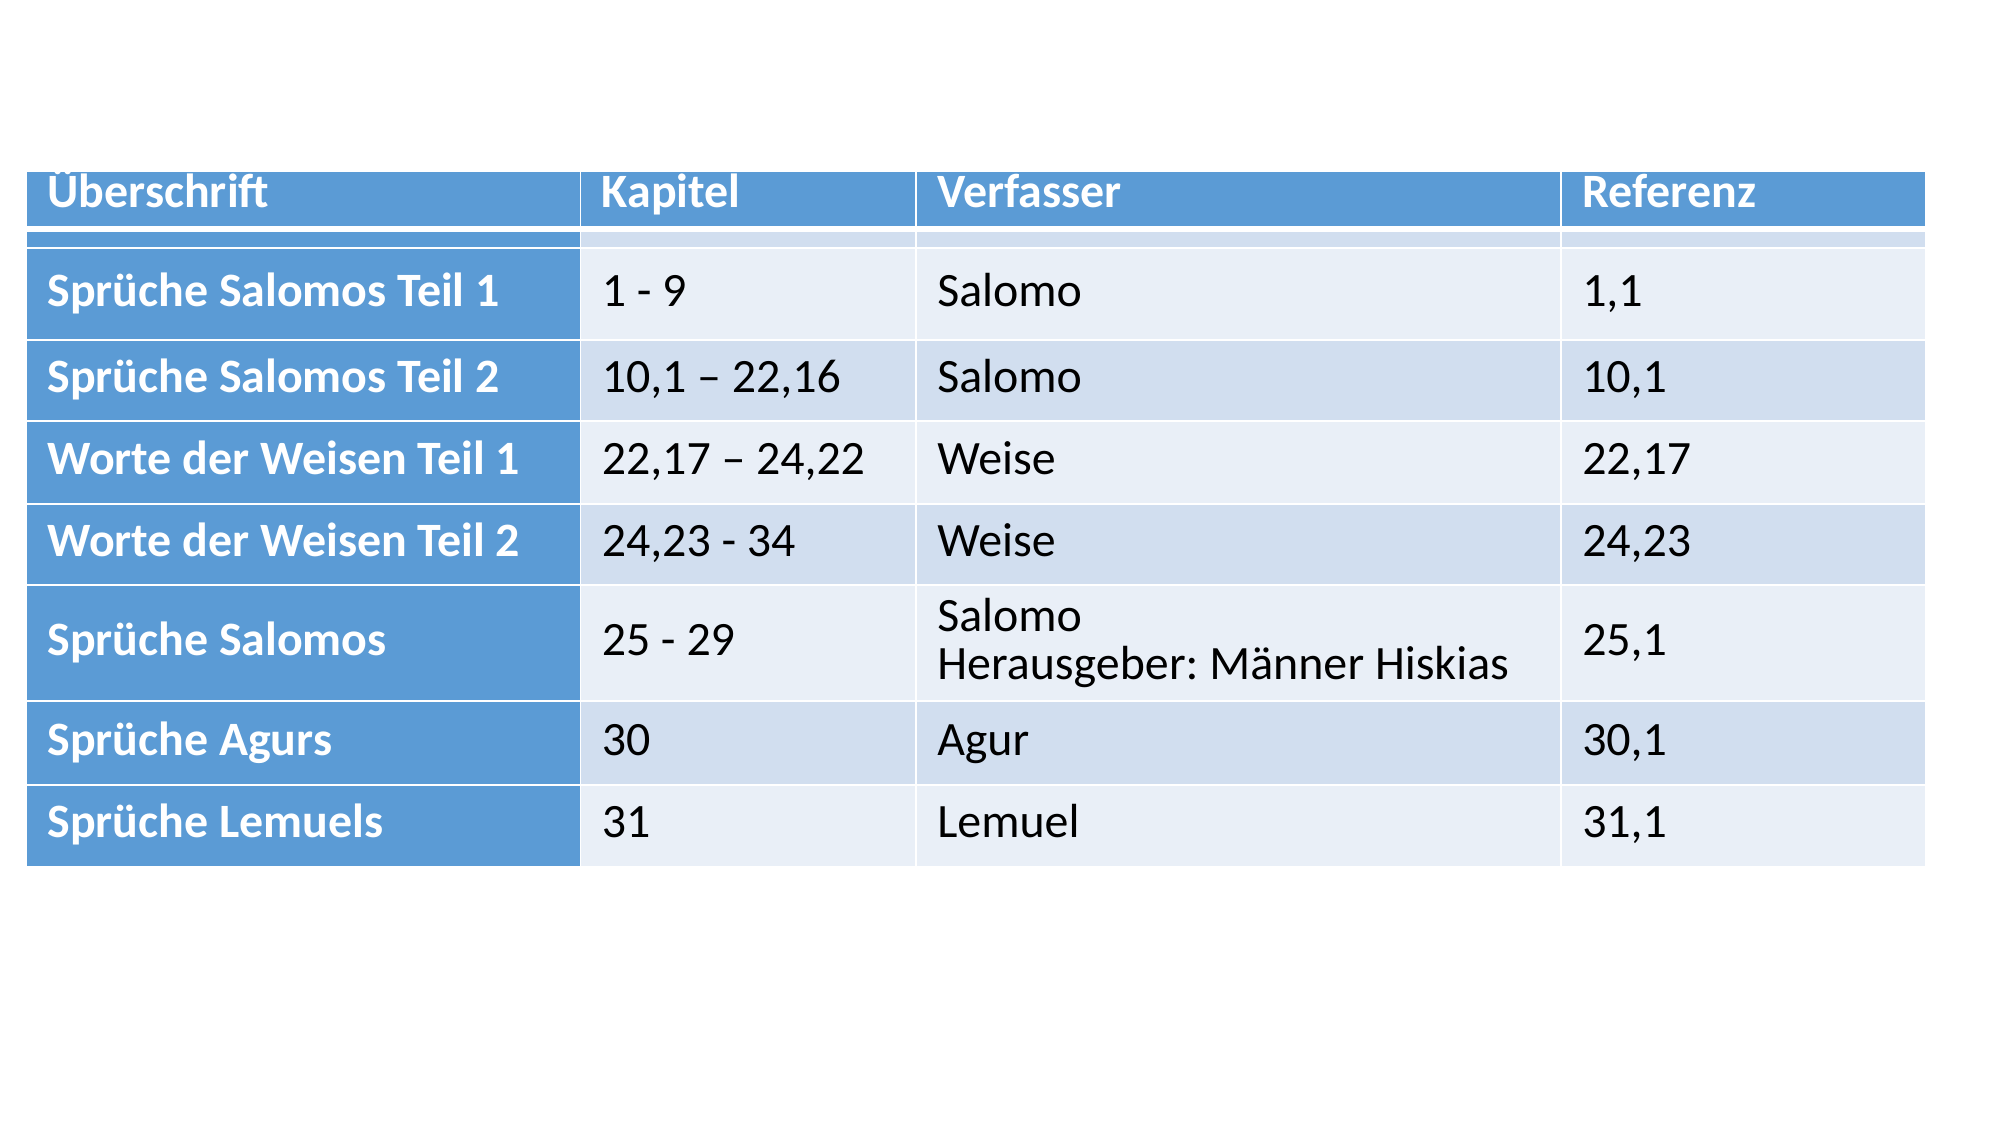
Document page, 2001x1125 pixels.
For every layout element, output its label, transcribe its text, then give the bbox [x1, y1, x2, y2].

table_cell 25,1 [1562, 586, 1925, 700]
table_cell [27, 232, 580, 247]
table_header Verfasser [917, 172, 1560, 226]
table_cell 24,23 [1562, 505, 1925, 584]
table_cell Agur [917, 702, 1560, 784]
table_cell Salomo Herausgeber: Männer Hiskias [917, 586, 1560, 700]
table_header Überschrift [27, 172, 580, 226]
table_cell [1562, 232, 1925, 247]
table_header Kapitel [581, 172, 915, 226]
table_cell [581, 232, 915, 247]
table_cell 10,1 [1562, 341, 1925, 420]
table_cell Salomo [917, 249, 1560, 339]
table_cell Sprüche Salomos Teil 1 [27, 249, 580, 339]
table_cell 30 [581, 702, 915, 784]
table_cell Salomo [917, 341, 1560, 420]
table_cell Weise [917, 505, 1560, 584]
table_cell 10,1 – 22,16 [581, 341, 915, 420]
table_cell 30,1 [1562, 702, 1925, 784]
table_cell Sprüche Salomos [27, 586, 580, 700]
table_cell Sprüche Agurs [27, 702, 580, 784]
table_cell [917, 232, 1560, 247]
table_cell 24,23 - 34 [581, 505, 915, 584]
table_cell 1,1 [1562, 249, 1925, 339]
table_cell 31 [581, 786, 915, 866]
table_header Referenz [1562, 172, 1925, 226]
table_cell Sprüche Lemuels [27, 786, 580, 866]
table_cell Worte der Weisen Teil 2 [27, 505, 580, 584]
table_cell 1 - 9 [581, 249, 915, 339]
table_cell Worte der Weisen Teil 1 [27, 422, 580, 503]
table_cell Weise [917, 422, 1560, 503]
table_cell 22,17 – 24,22 [581, 422, 915, 503]
table_cell 25 - 29 [581, 586, 915, 700]
table_cell 31,1 [1562, 786, 1925, 866]
table_cell Lemuel [917, 786, 1560, 866]
table_cell Sprüche Salomos Teil 2 [27, 341, 580, 420]
table_cell 22,17 [1562, 422, 1925, 503]
